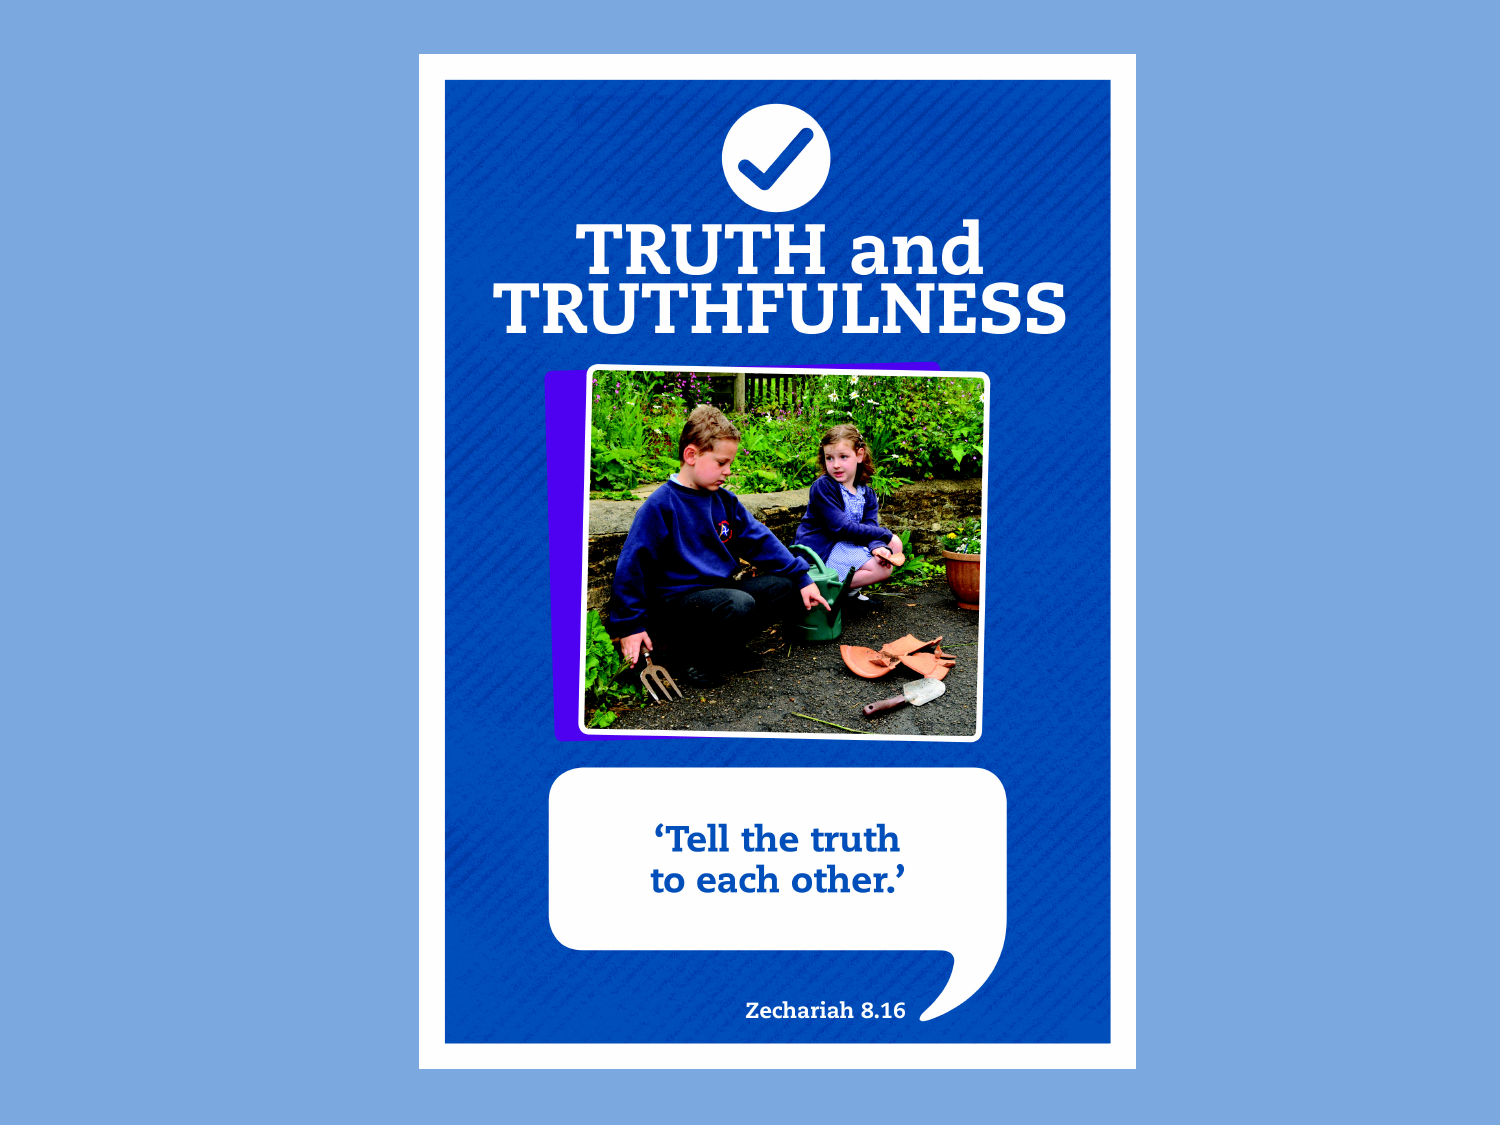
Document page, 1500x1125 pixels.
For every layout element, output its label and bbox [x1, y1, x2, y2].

picture [418, 54, 1136, 1069]
